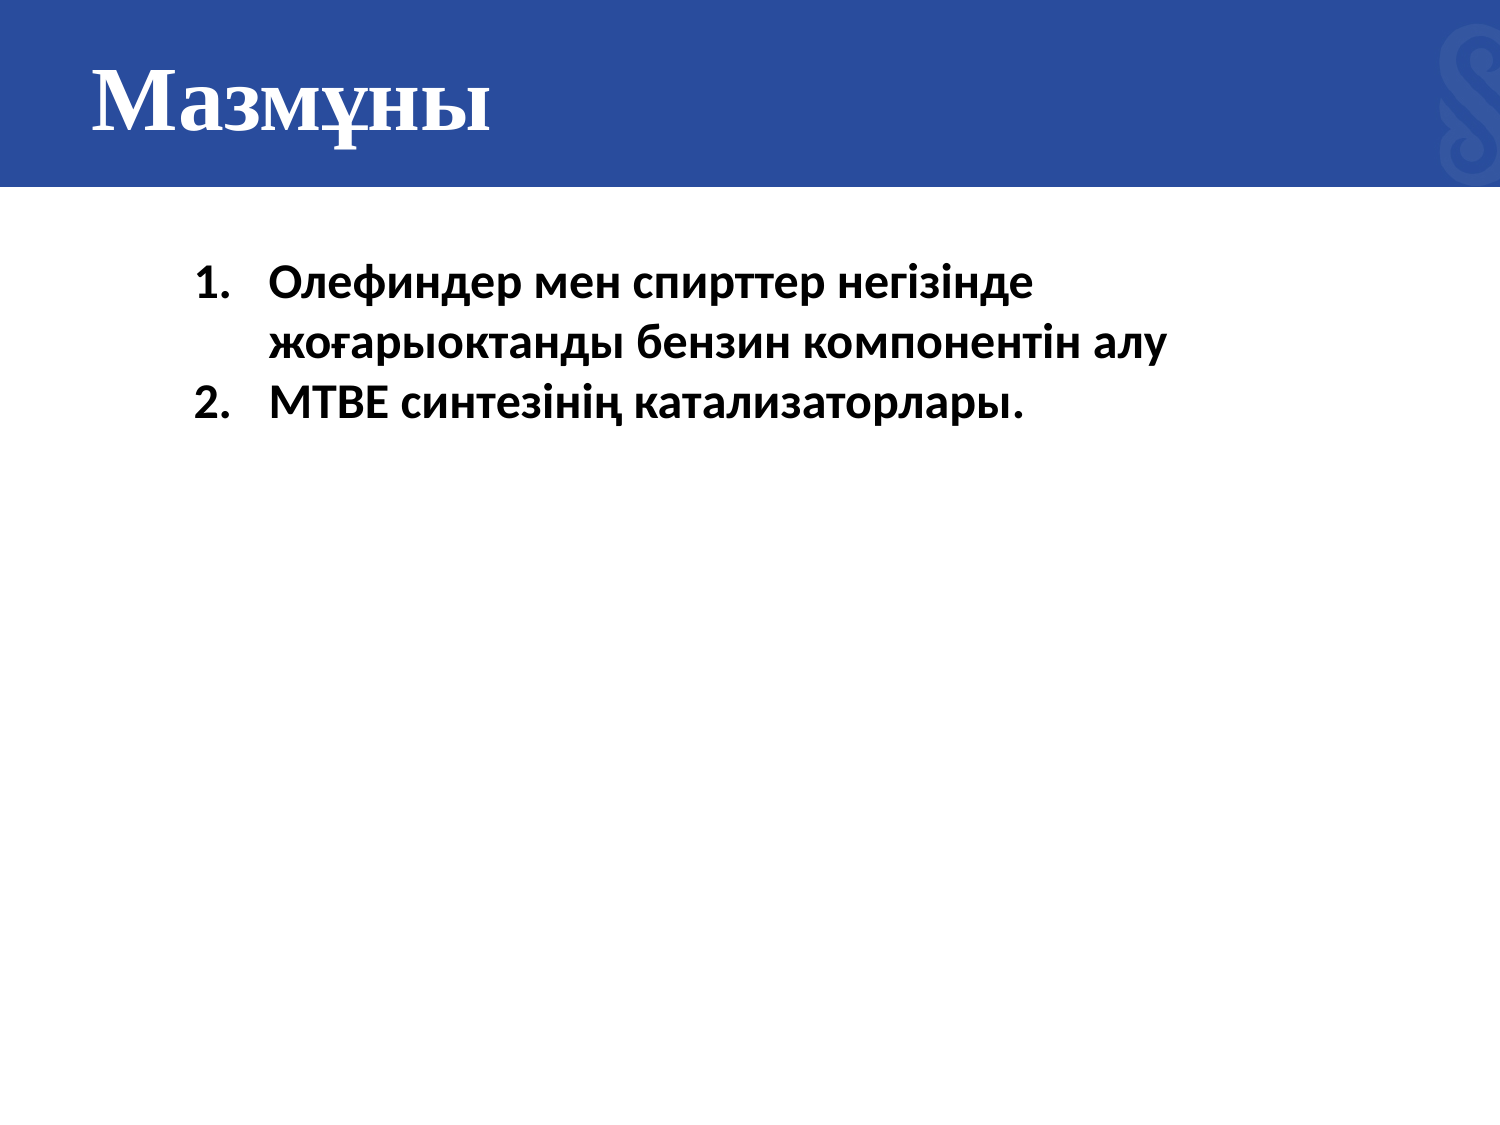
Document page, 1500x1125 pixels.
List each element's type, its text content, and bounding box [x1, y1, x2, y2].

text_box Олефиндер мен спирттер негізінде жоғарыоктанды бензин компонентін алу MTBE синтезінің катализаторлары. [178, 241, 1260, 557]
picture [0, 0, 1500, 1125]
title Мазмұны [76, 7, 1427, 195]
